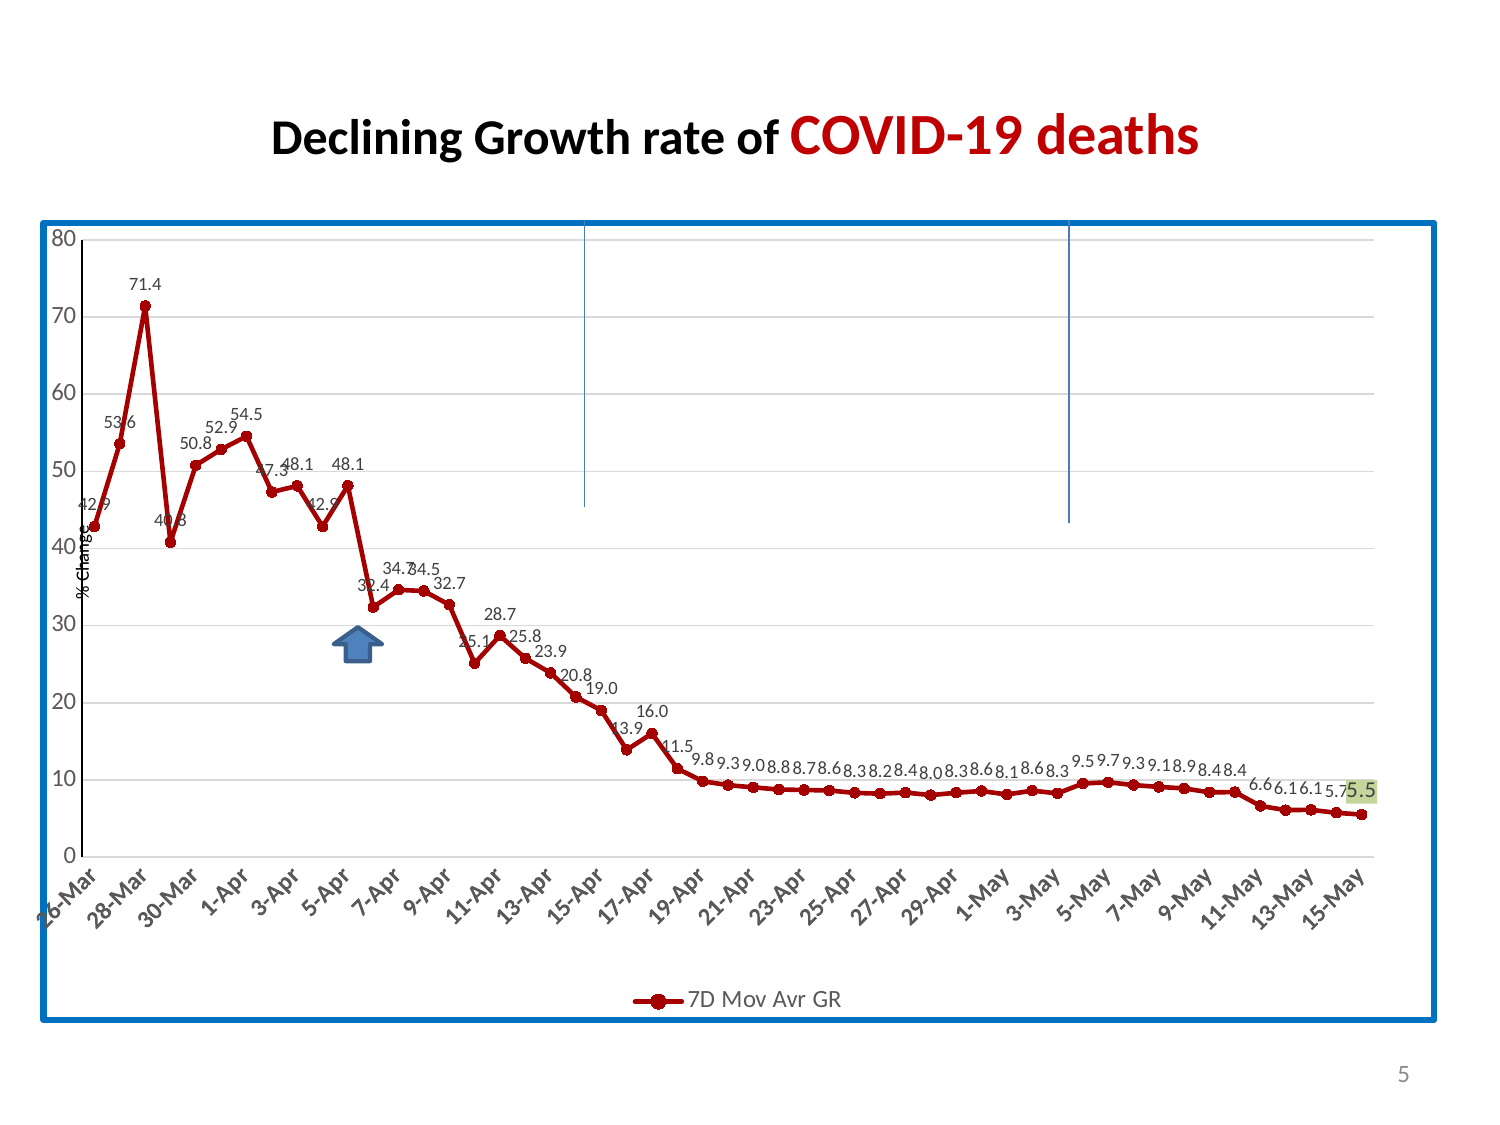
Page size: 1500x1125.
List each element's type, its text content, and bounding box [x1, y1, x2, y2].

slide_number 5 [1074, 1042, 1425, 1103]
chart [31, 219, 1438, 1024]
title Declining Growth rate of COVID-19 deaths [100, 66, 1395, 197]
